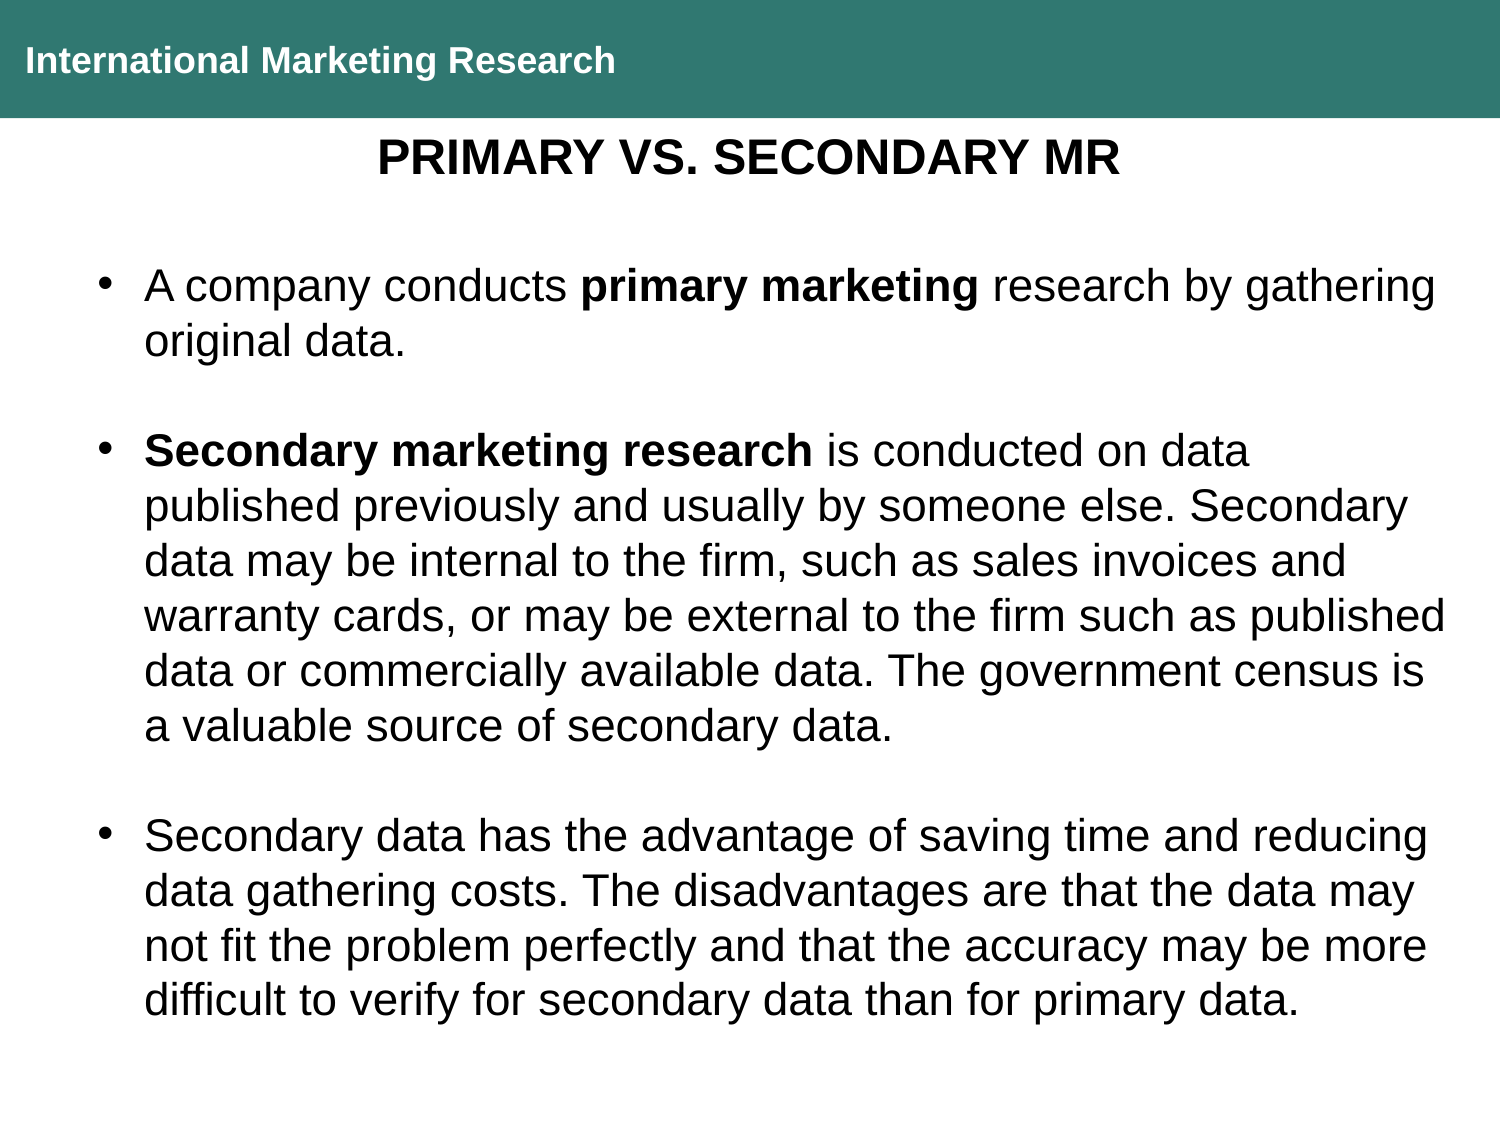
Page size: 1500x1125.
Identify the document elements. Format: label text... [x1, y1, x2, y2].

text_box International Marketing Research [0, 0, 1500, 120]
text_box A company conducts primary marketing research by gathering original data. Secondary marketing research is conducted on data published previously and usually by someone else. Secondary data may be internal to the firm, such as sales invoices and warranty cards, or may be external to the firm such as published data or commercially available data. The government census is a valuable source of secondary data. Secondary data has the advantage of saving time and reducing data gathering costs. The disadvantages are that the data may not fit the problem perfectly and that the accuracy may be more difficult to verify for secondary data than for primary data. [82, 247, 1474, 1033]
text_box PRIMARY VS. SECONDARY MR [55, 117, 1444, 193]
